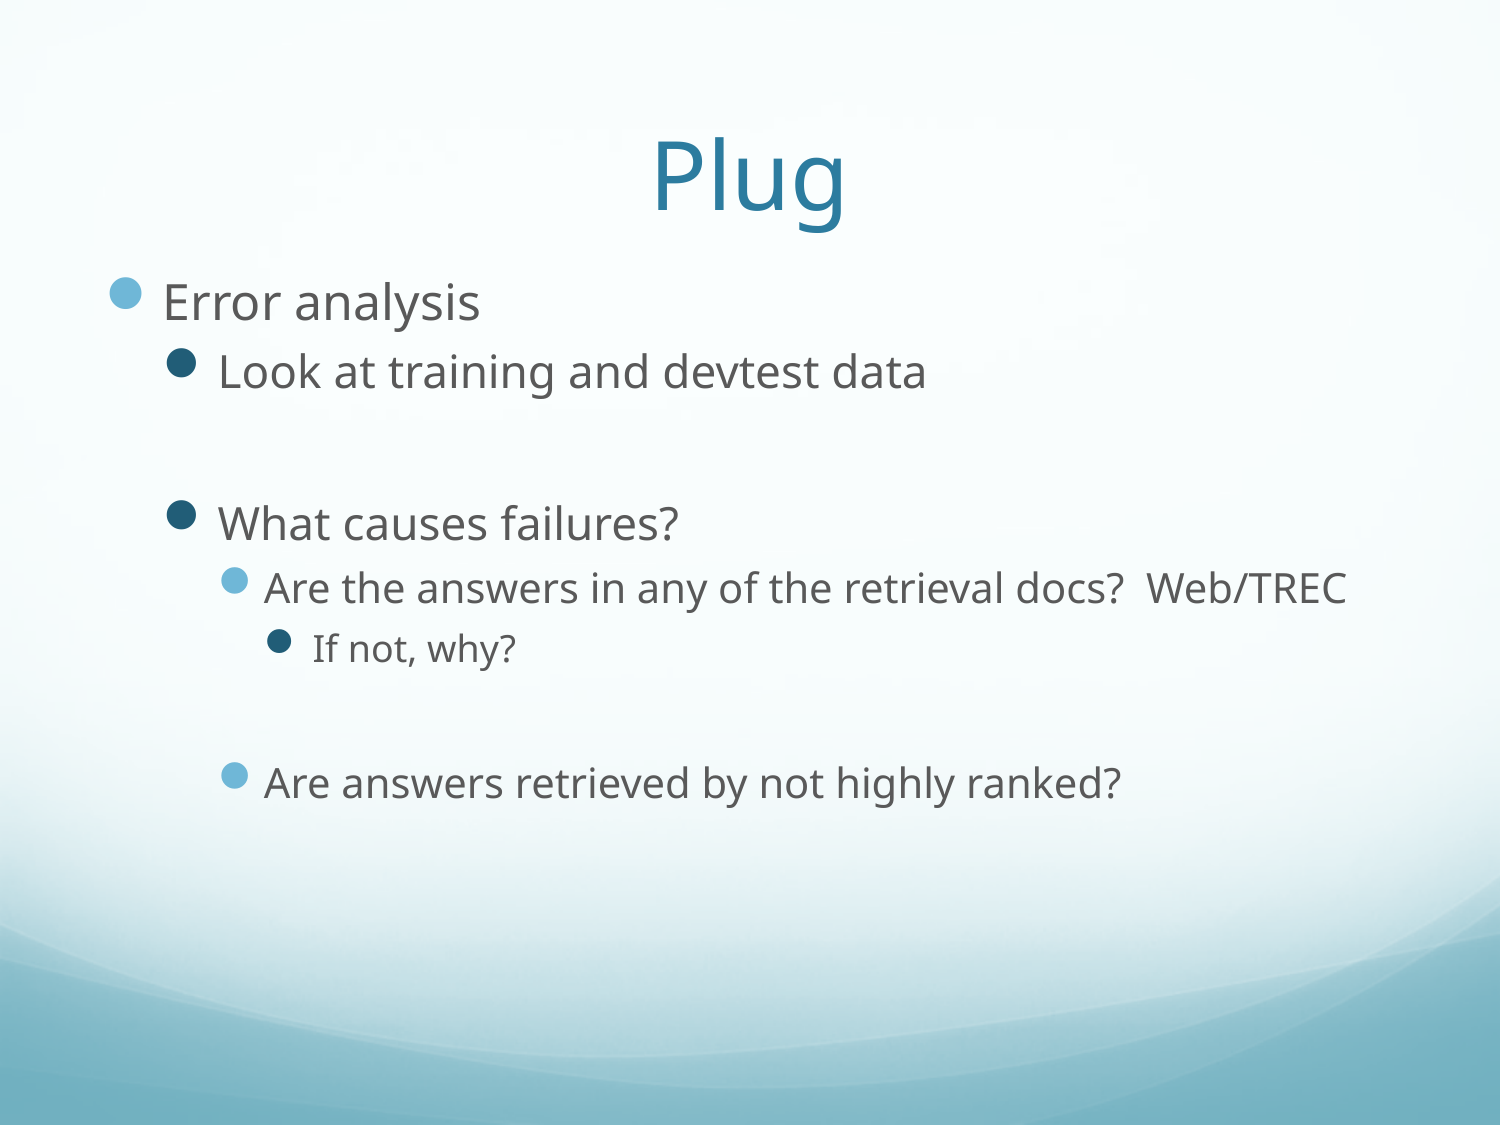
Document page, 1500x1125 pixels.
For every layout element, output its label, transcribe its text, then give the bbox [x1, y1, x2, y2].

list Error analysis Look at training and devtest data What causes failures? Are the answers in any of the retrieval docs? Web/TREC If not, why? Are answers retrieved by not highly ranked? [90, 262, 1410, 975]
title Plug [90, 17, 1410, 237]
